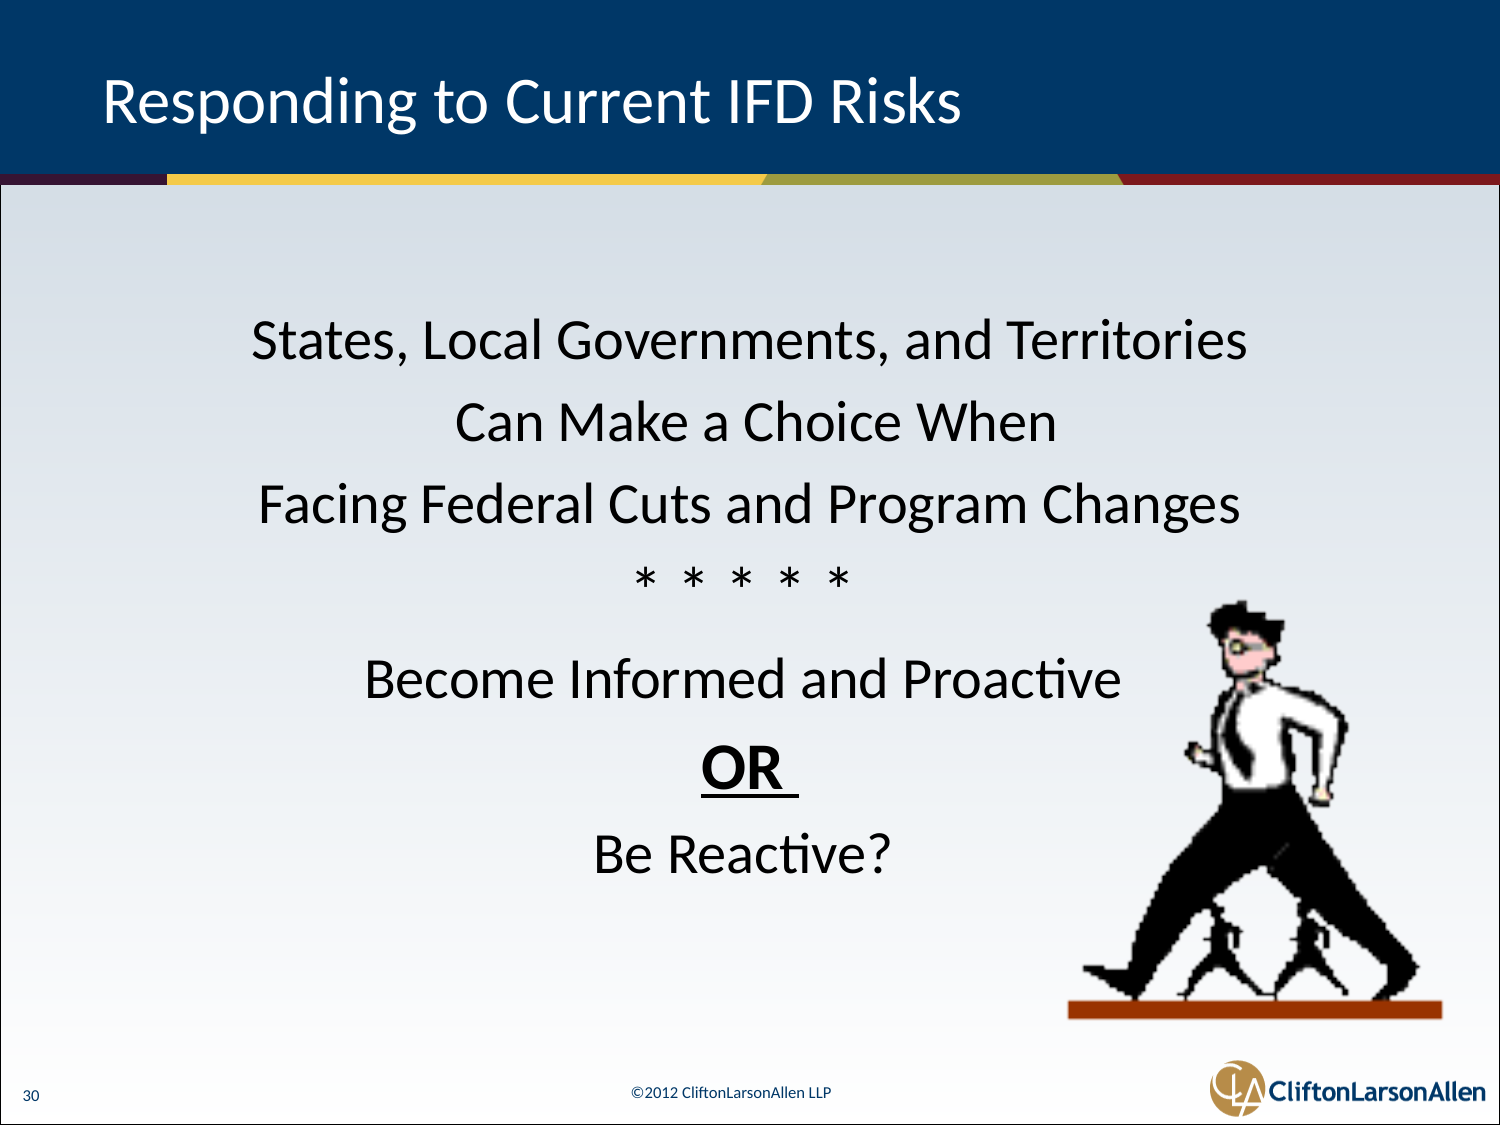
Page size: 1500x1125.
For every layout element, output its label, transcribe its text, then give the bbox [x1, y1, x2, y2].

picture [0, 174, 1500, 185]
text_box Responding to Current IFD Risks [87, 49, 1375, 145]
text_box States, Local Governments, and Territories Can Make a Choice When Facing Federal Cuts and Program Changes * * * * * Become Informed and Proactive OR Be Reactive? [74, 212, 1425, 1013]
picture [1200, 1052, 1494, 1125]
picture [1049, 562, 1463, 1034]
